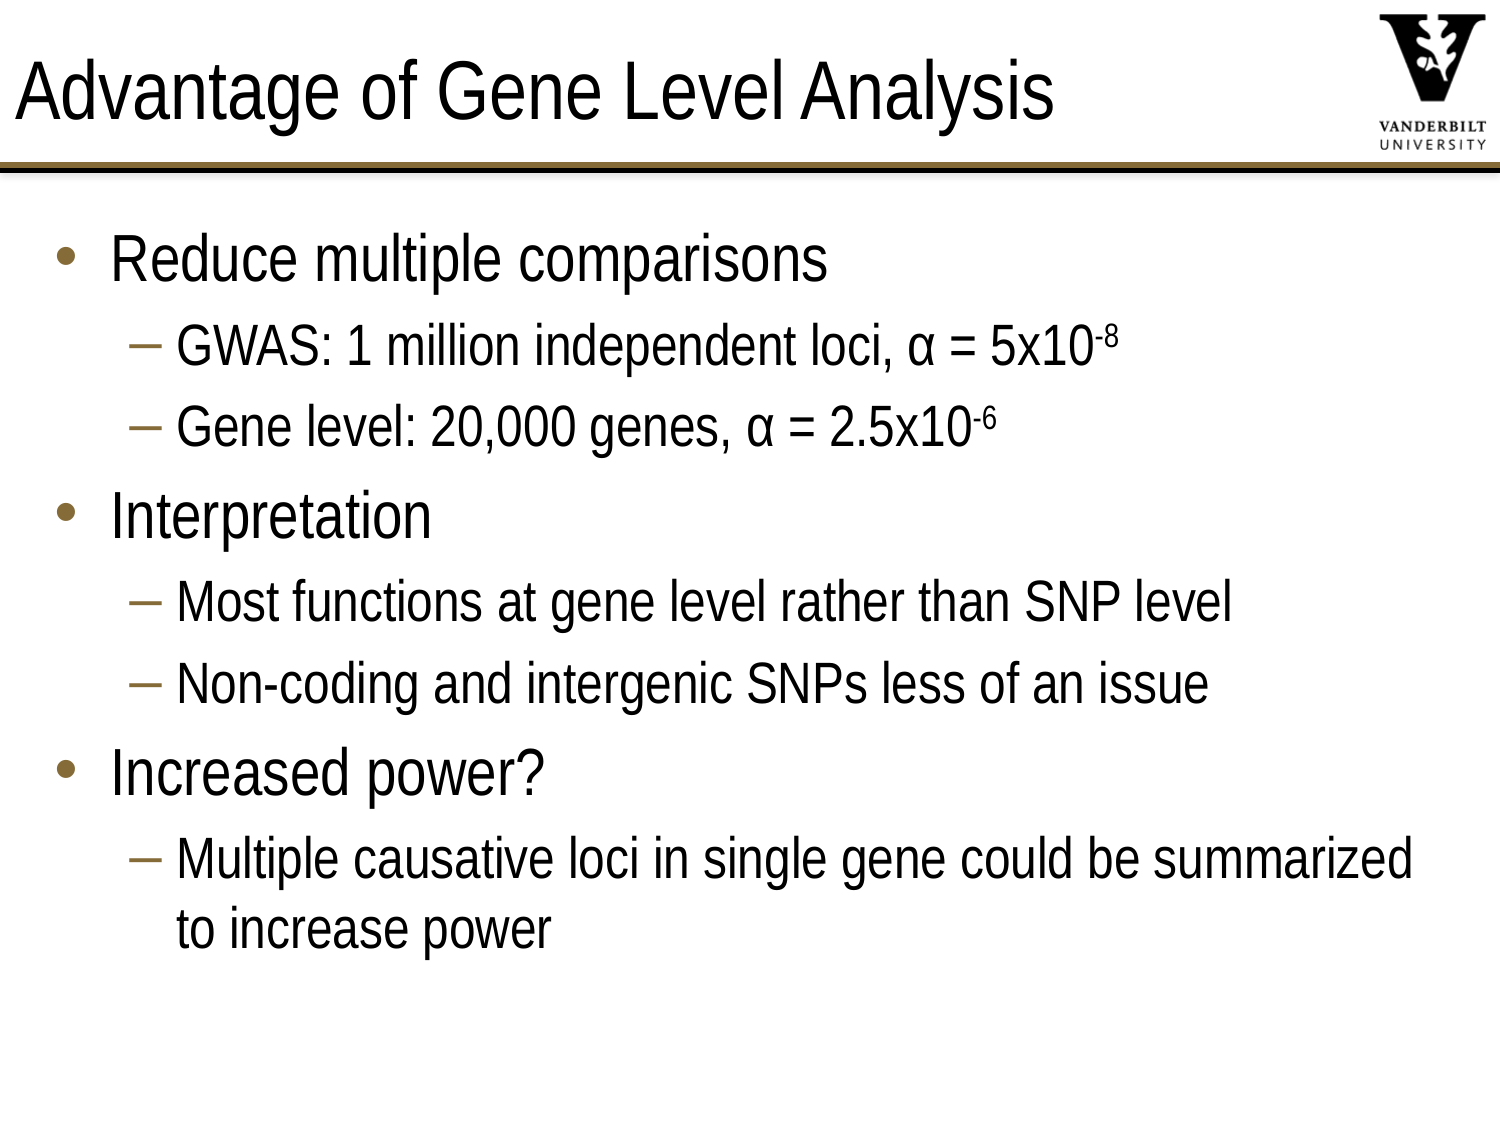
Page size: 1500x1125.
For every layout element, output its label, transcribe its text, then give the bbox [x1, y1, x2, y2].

list Reduce multiple comparisons GWAS: 1 million independent loci, α = 5x10-8 Gene level: 20,000 genes, α = 2.5x10-6 Interpretation Most functions at gene level rather than SNP level Non-coding and intergenic SNPs less of an issue Increased power? Multiple causative loci in single gene could be summarized to increase power [39, 207, 1465, 1078]
title Advantage of Gene Level Analysis [0, 0, 1500, 175]
